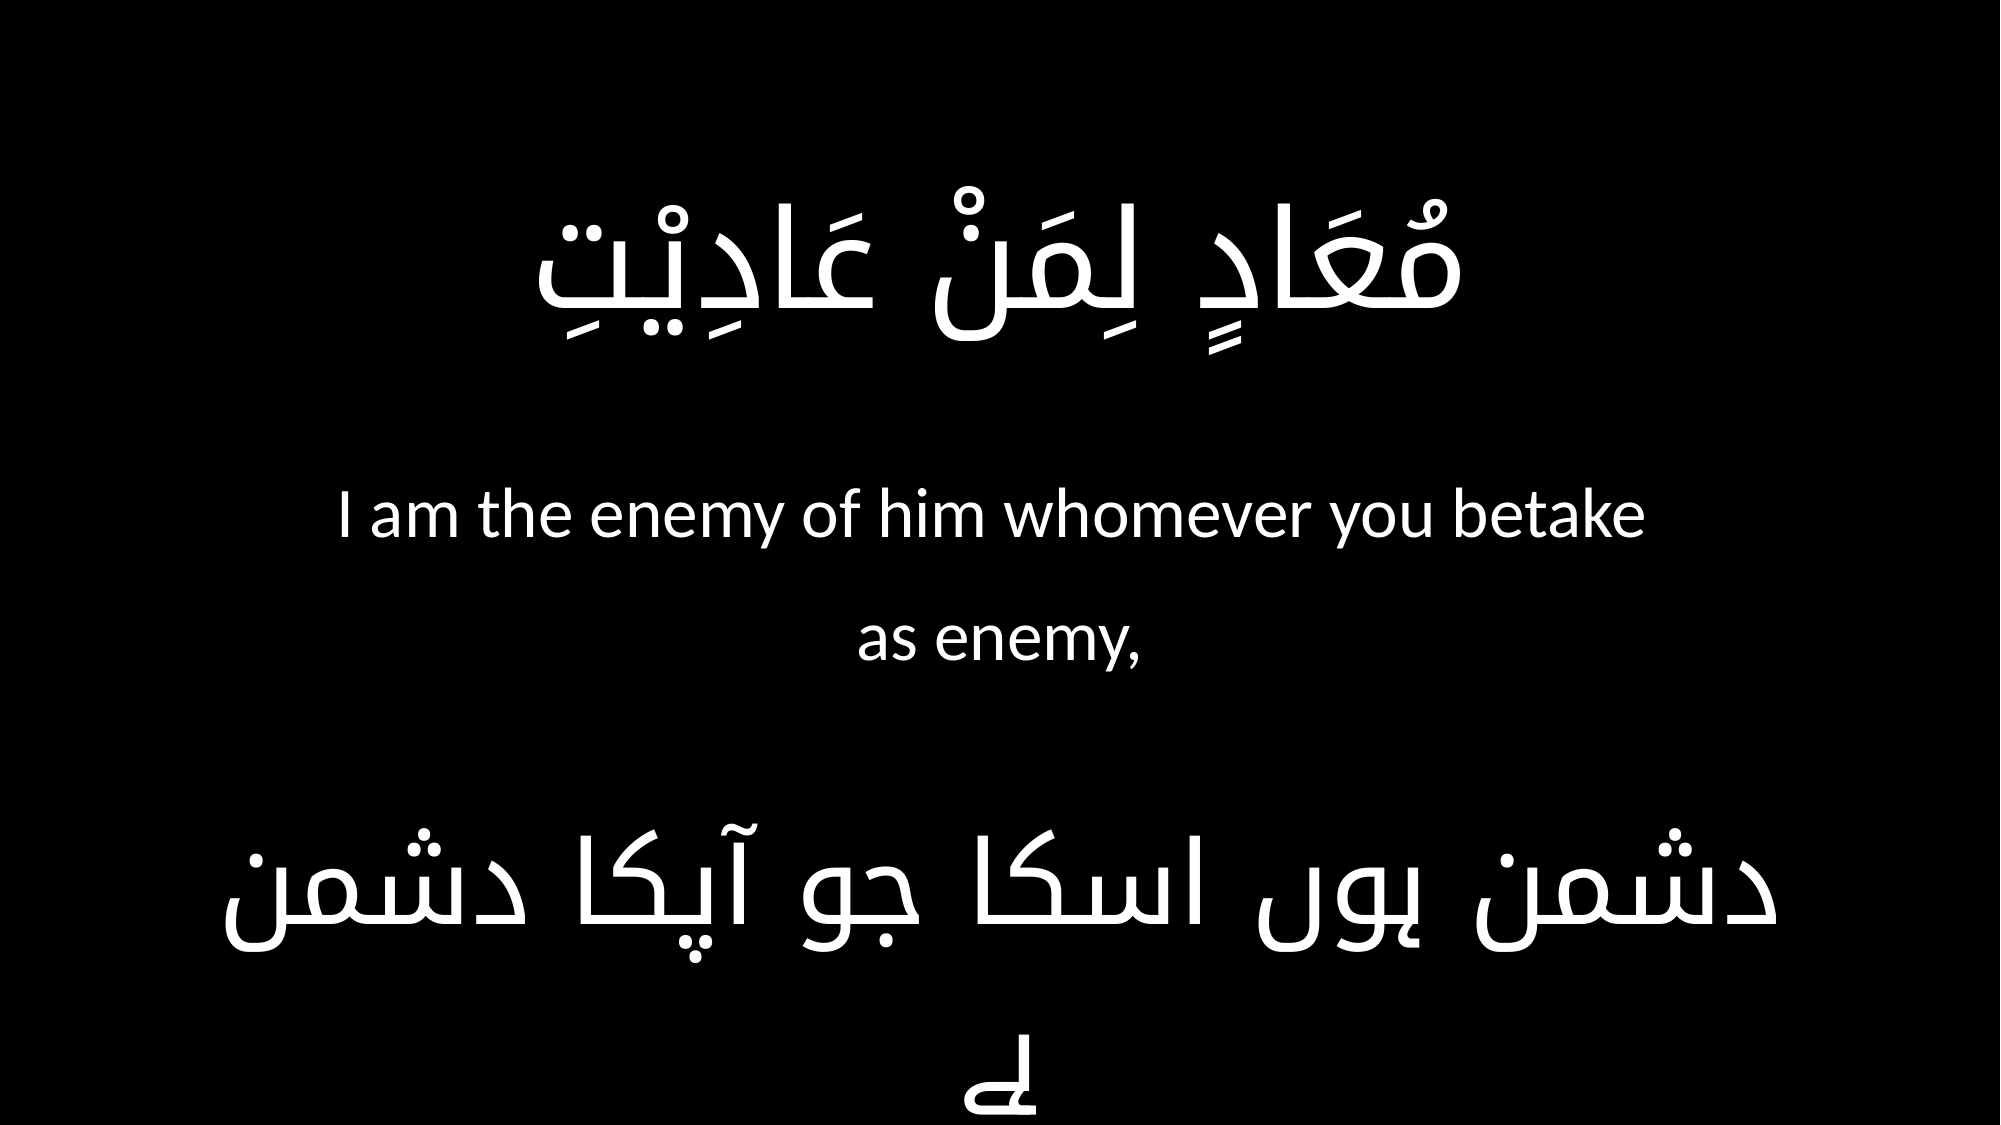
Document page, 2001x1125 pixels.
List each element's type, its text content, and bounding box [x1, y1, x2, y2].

text_box دشمن ہوں اسکا جو آپکا دشمن ہے [200, 772, 1800, 1125]
text_box I am the enemy of him whomever you betake as enemy, [227, 442, 1773, 683]
list مُعَادٍ لِمَنْ عَادِيْتِ [67, 130, 1933, 398]
